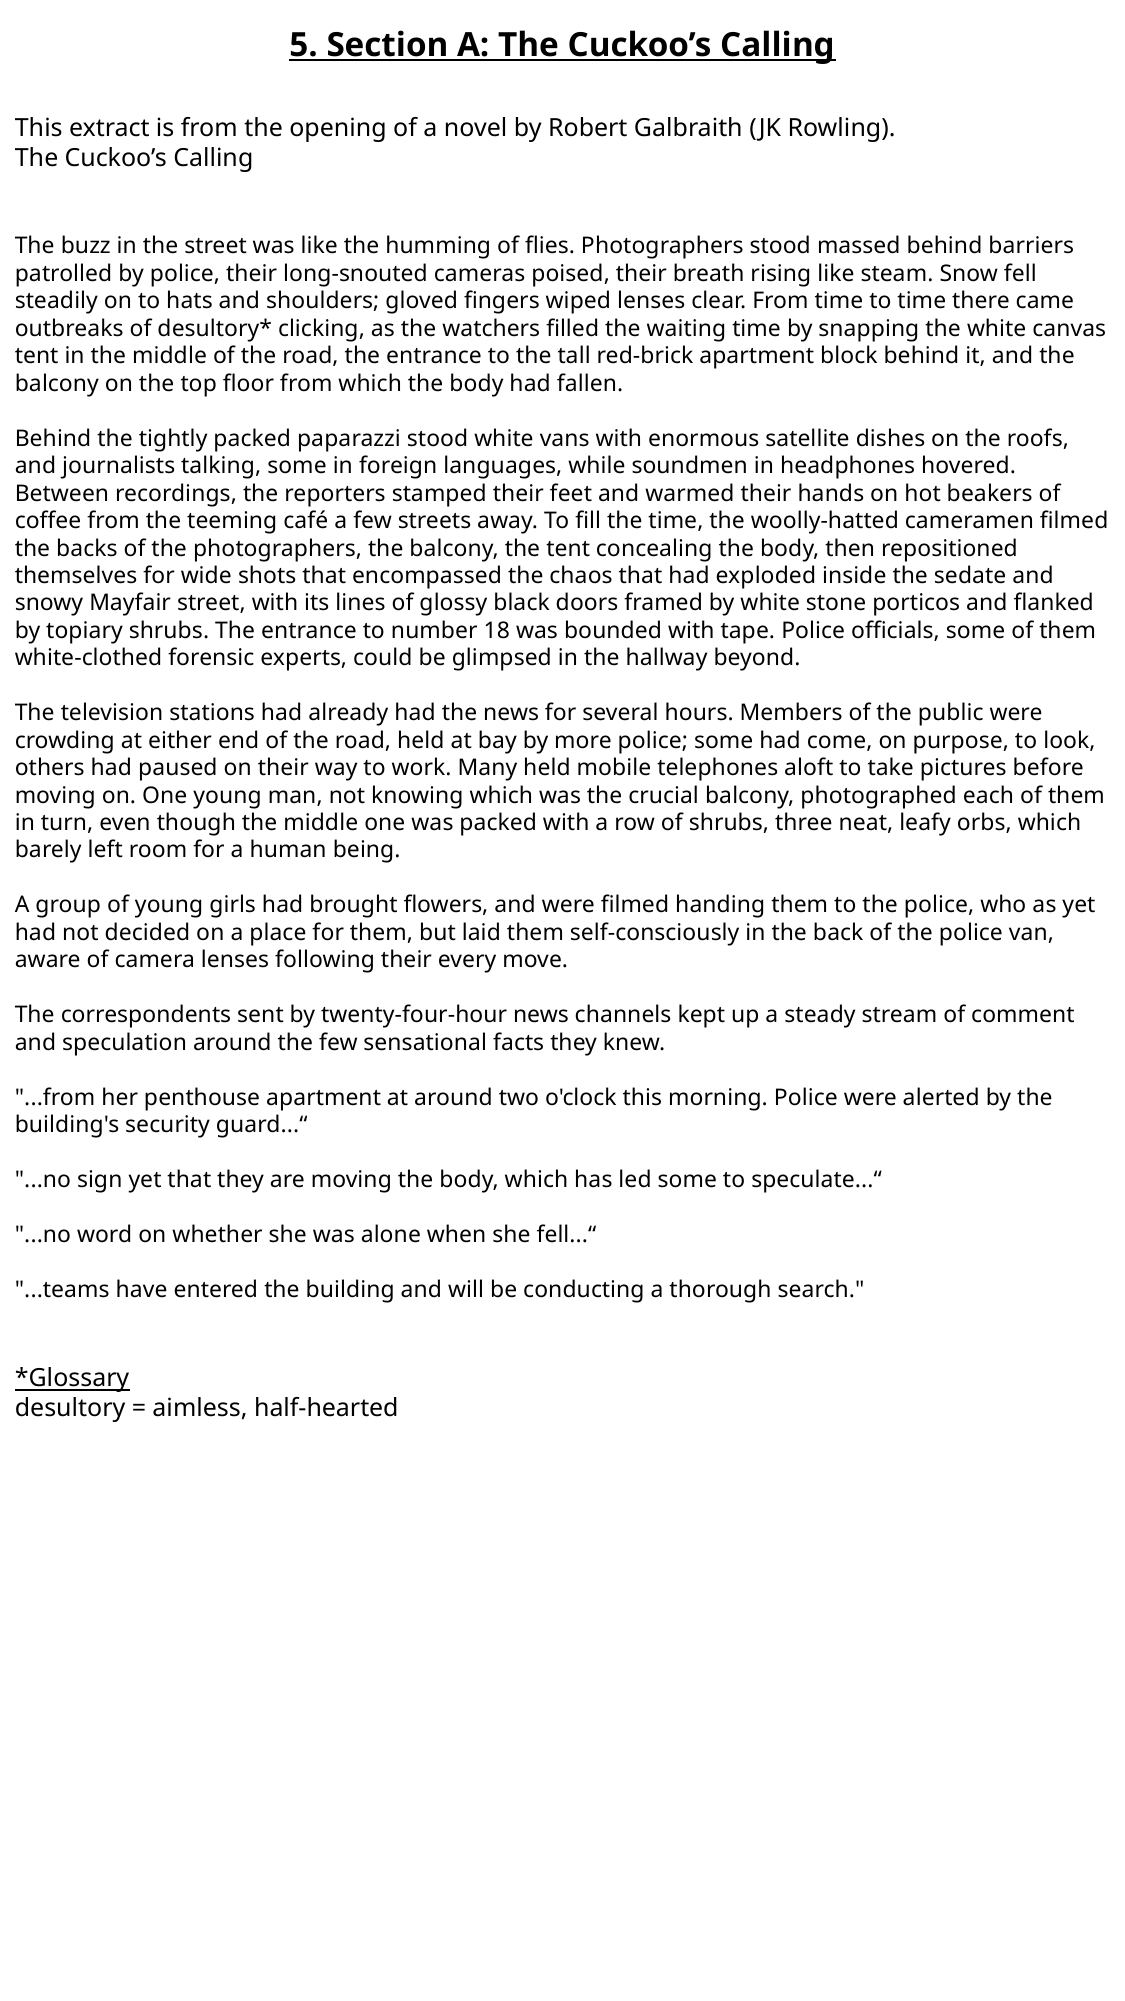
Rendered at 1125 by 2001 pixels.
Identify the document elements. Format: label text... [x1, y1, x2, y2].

title 5. Section A: The Cuckoo’s Calling [0, 0, 1125, 103]
text_box This extract is from the opening of a novel by Robert Galbraith (JK Rowling). The Cuckoo’s Calling The buzz in the street was like the humming of flies. Photographers stood massed behind barriers patrolled by police, their long-snouted cameras poised, their breath rising like steam. Snow fell steadily on to hats and shoulders; gloved fingers wiped lenses clear. From time to time there came outbreaks of desultory* clicking, as the watchers filled the waiting time by snapping the white canvas tent in the middle of the road, the entrance to the tall red-brick apartment block behind it, and the balcony on the top floor from which the body had fallen. Behind the tightly packed paparazzi stood white vans with enormous satellite dishes on the roofs, and journalists talking, some in foreign languages, while soundmen in headphones hovered. Between recordings, the reporters stamped their feet and warmed their hands on hot beakers of coffee from the teeming café a few streets away. To fill the time, the woolly-hatted cameramen filmed the backs of the photographers, the balcony, the tent concealing the body, then repositioned themselves for wide shots that encompassed the chaos that had exploded inside the sedate and snowy Mayfair street, with its lines of glossy black doors framed by white stone porticos and flanked by topiary shrubs. The entrance to number 18 was bounded with tape. Police officials, some of them white-clothed forensic experts, could be glimpsed in the hallway beyond. The television stations had already had the news for several hours. Members of the public were crowding at either end of the road, held at bay by more police; some had come, on purpose, to look, others had paused on their way to work. Many held mobile telephones aloft to take pictures before moving on. One young man, not knowing which was the crucial balcony, photographed each of them in turn, even though the middle one was packed with a row of shrubs, three neat, leafy orbs, which barely left room for a human being. A group of young girls had brought flowers, and were filmed handing them to the police, who as yet had not decided on a place for them, but laid them self-consciously in the back of the police van, aware of camera lenses following their every move. The correspondents sent by twenty-four-hour news channels kept up a steady stream of comment and speculation around the few sensational facts they knew. "...from her penthouse apartment at around two o'clock this morning. Police were alerted by the building's security guard...“ "...no sign yet that they are moving the body, which has led some to speculate...“ "...no word on whether she was alone when she fell...“ "...teams have entered the building and will be conducting a thorough search." *Glossary desultory = aimless, half-hearted [0, 103, 1125, 1430]
